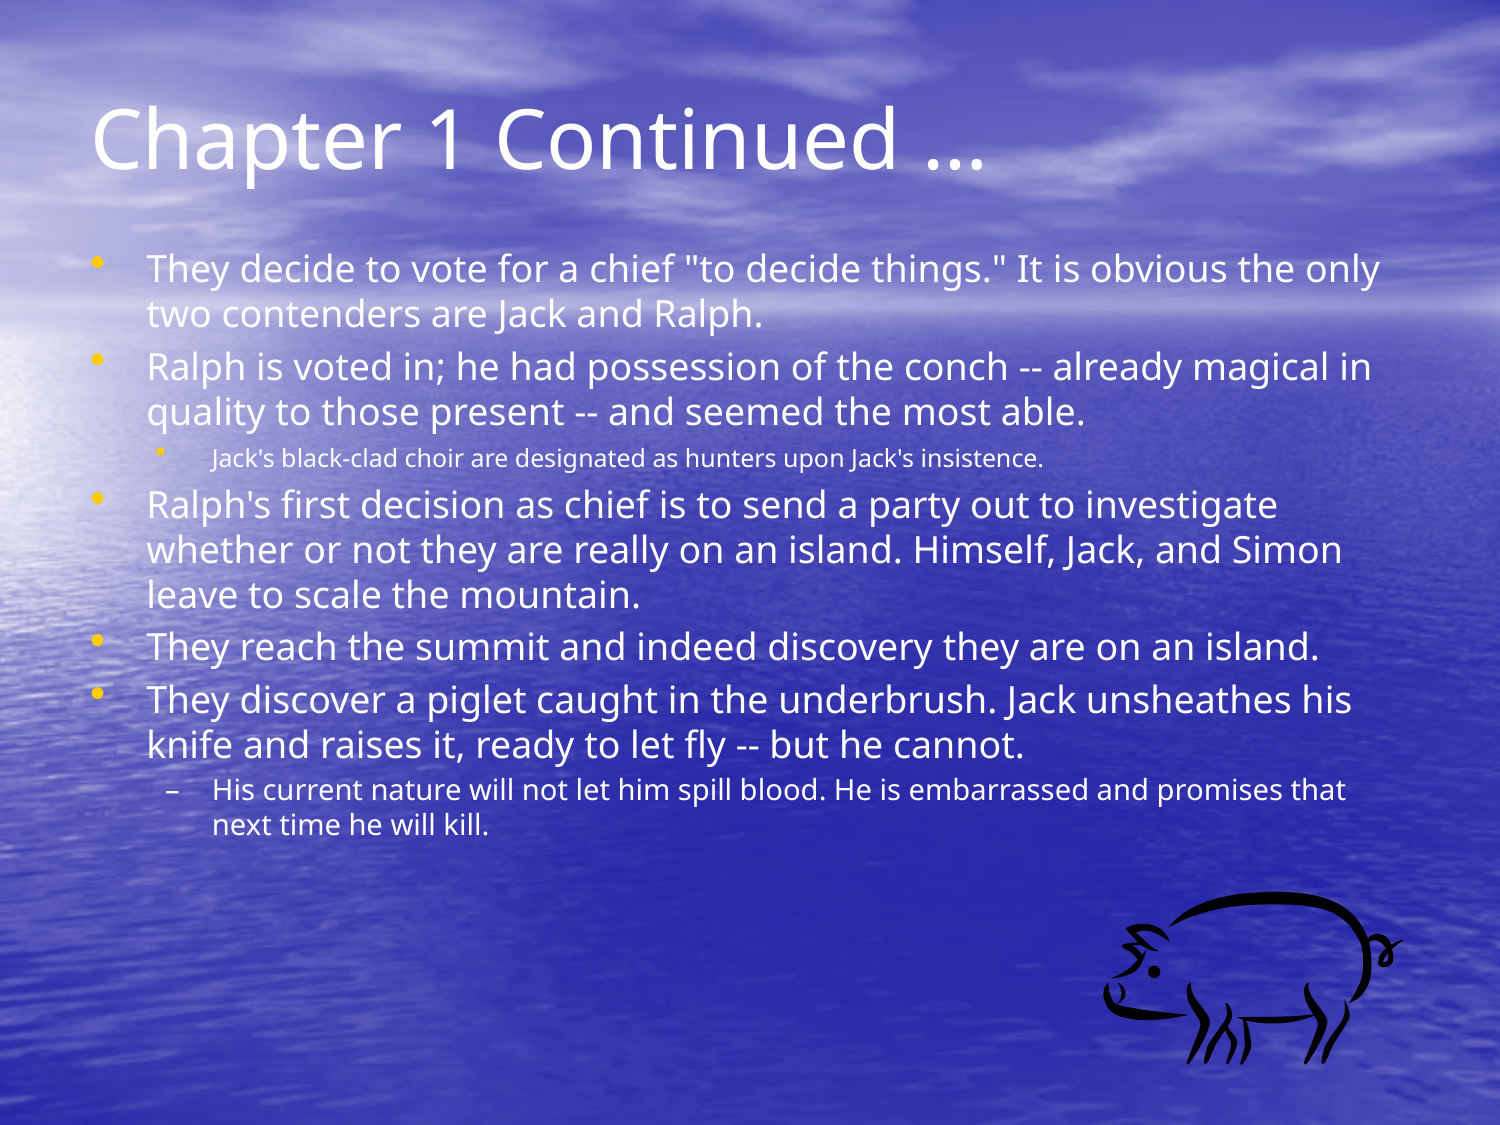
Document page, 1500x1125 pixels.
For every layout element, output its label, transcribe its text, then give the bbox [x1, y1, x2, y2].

picture [1099, 887, 1404, 1066]
title Chapter 1 Continued … [74, 47, 1426, 226]
list They decide to vote for a chief "to decide things." It is obvious the only two contenders are Jack and Ralph. Ralph is voted in; he had possession of the conch -- already magical in quality to those present -- and seemed the most able. Jack's black-clad choir are designated as hunters upon Jack's insistence. Ralph's first decision as chief is to send a party out to investigate whether or not they are really on an island. Himself, Jack, and Simon leave to scale the mountain. They reach the summit and indeed discovery they are on an island. They discover a piglet caught in the underbrush. Jack unsheathes his knife and raises it, ready to let fly -- but he cannot. His current nature will not let him spill blood. He is embarrassed and promises that next time he will kill. [74, 237, 1426, 988]
